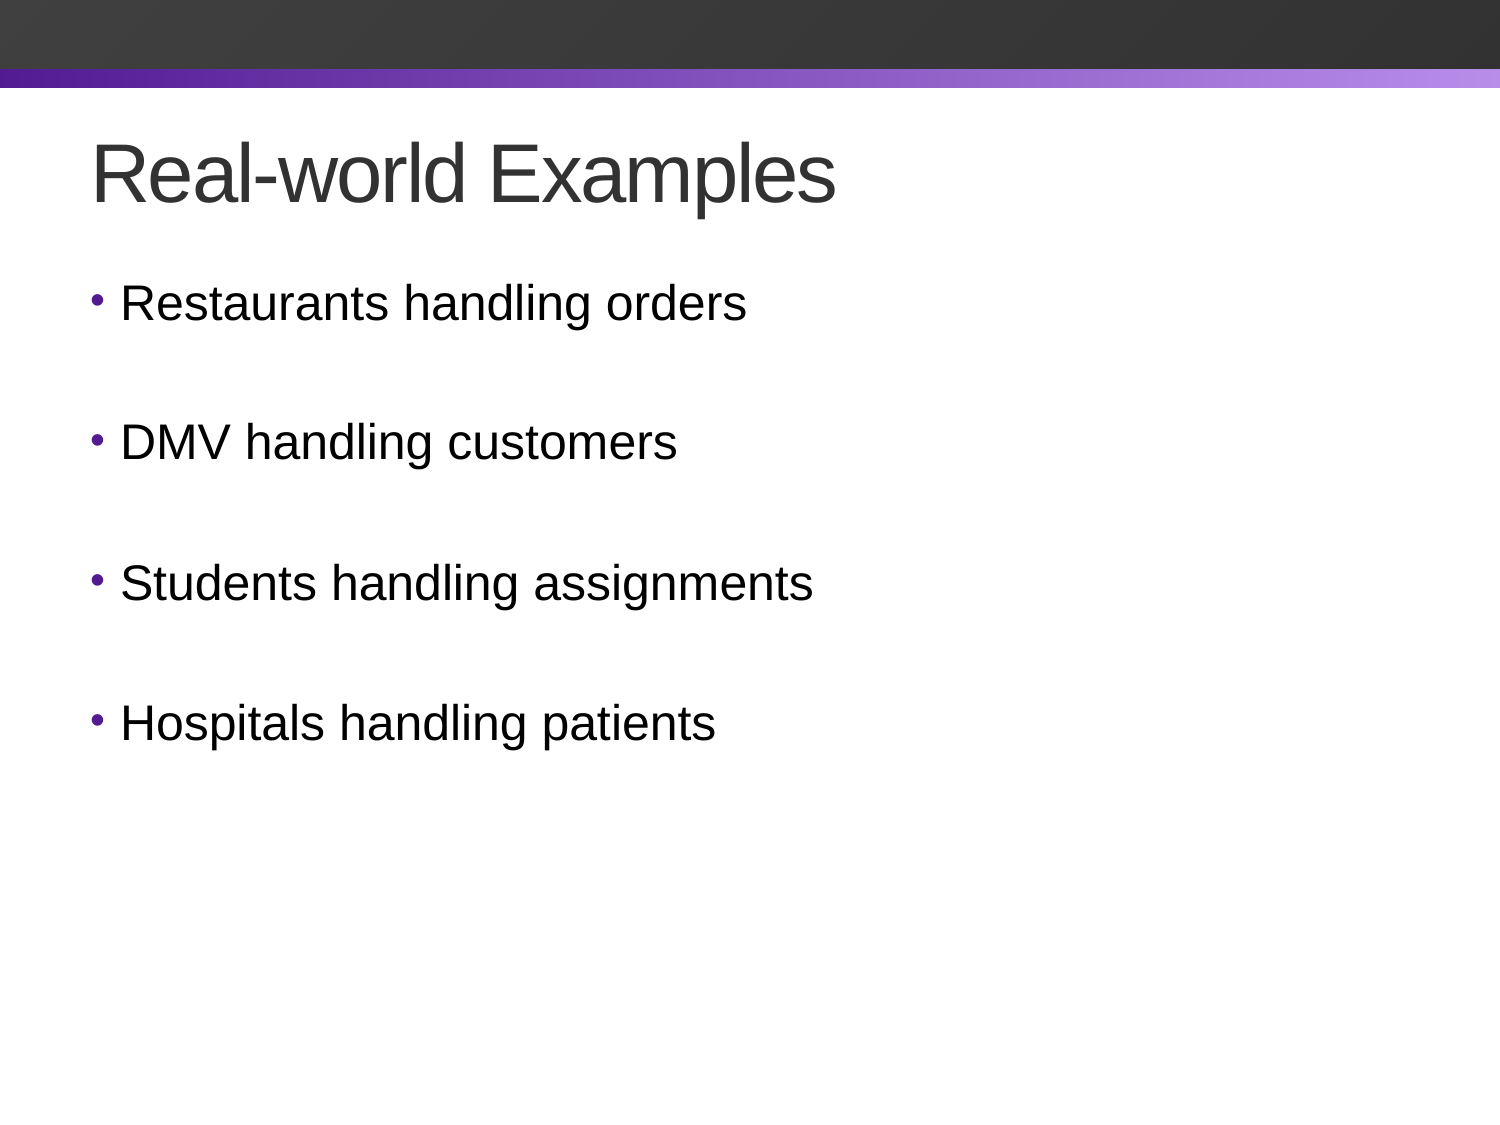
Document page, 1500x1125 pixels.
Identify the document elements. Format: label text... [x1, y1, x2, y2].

title Real-world Examples [75, 87, 1425, 250]
list Restaurants handling orders DMV handling customers Students handling assignments Hospitals handling patients [75, 262, 1425, 1063]
